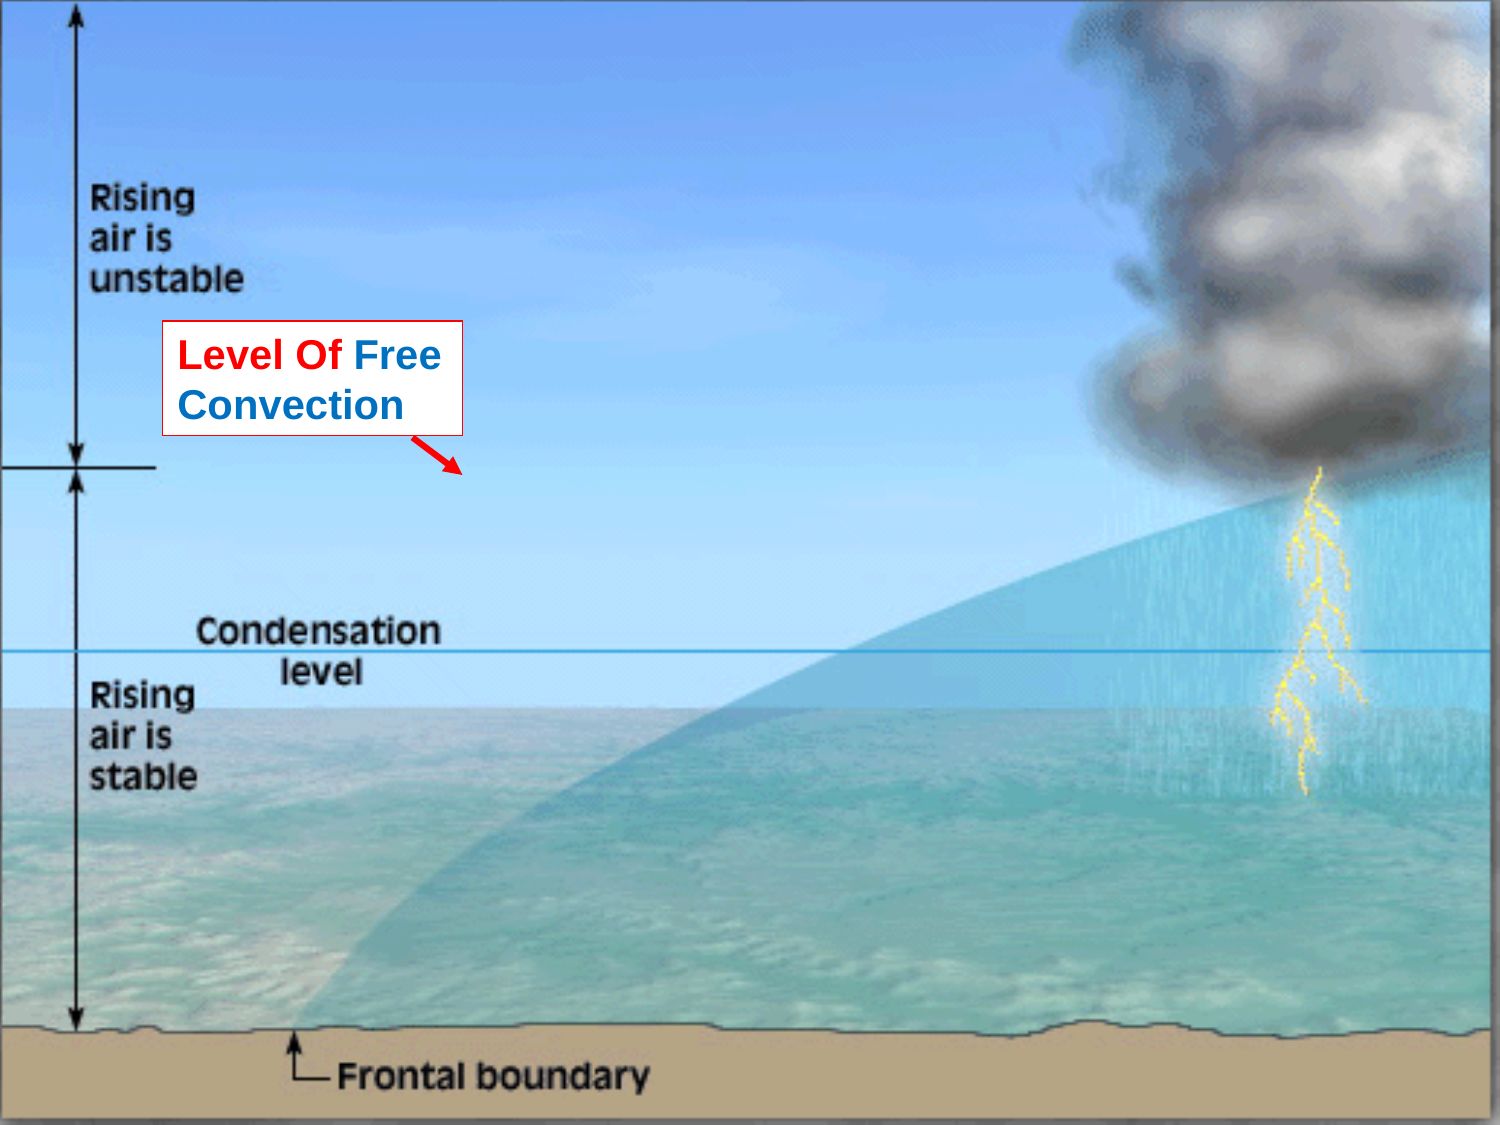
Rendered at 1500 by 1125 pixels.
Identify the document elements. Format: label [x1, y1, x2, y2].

picture [0, 0, 1500, 1125]
text_box [162, 320, 463, 476]
